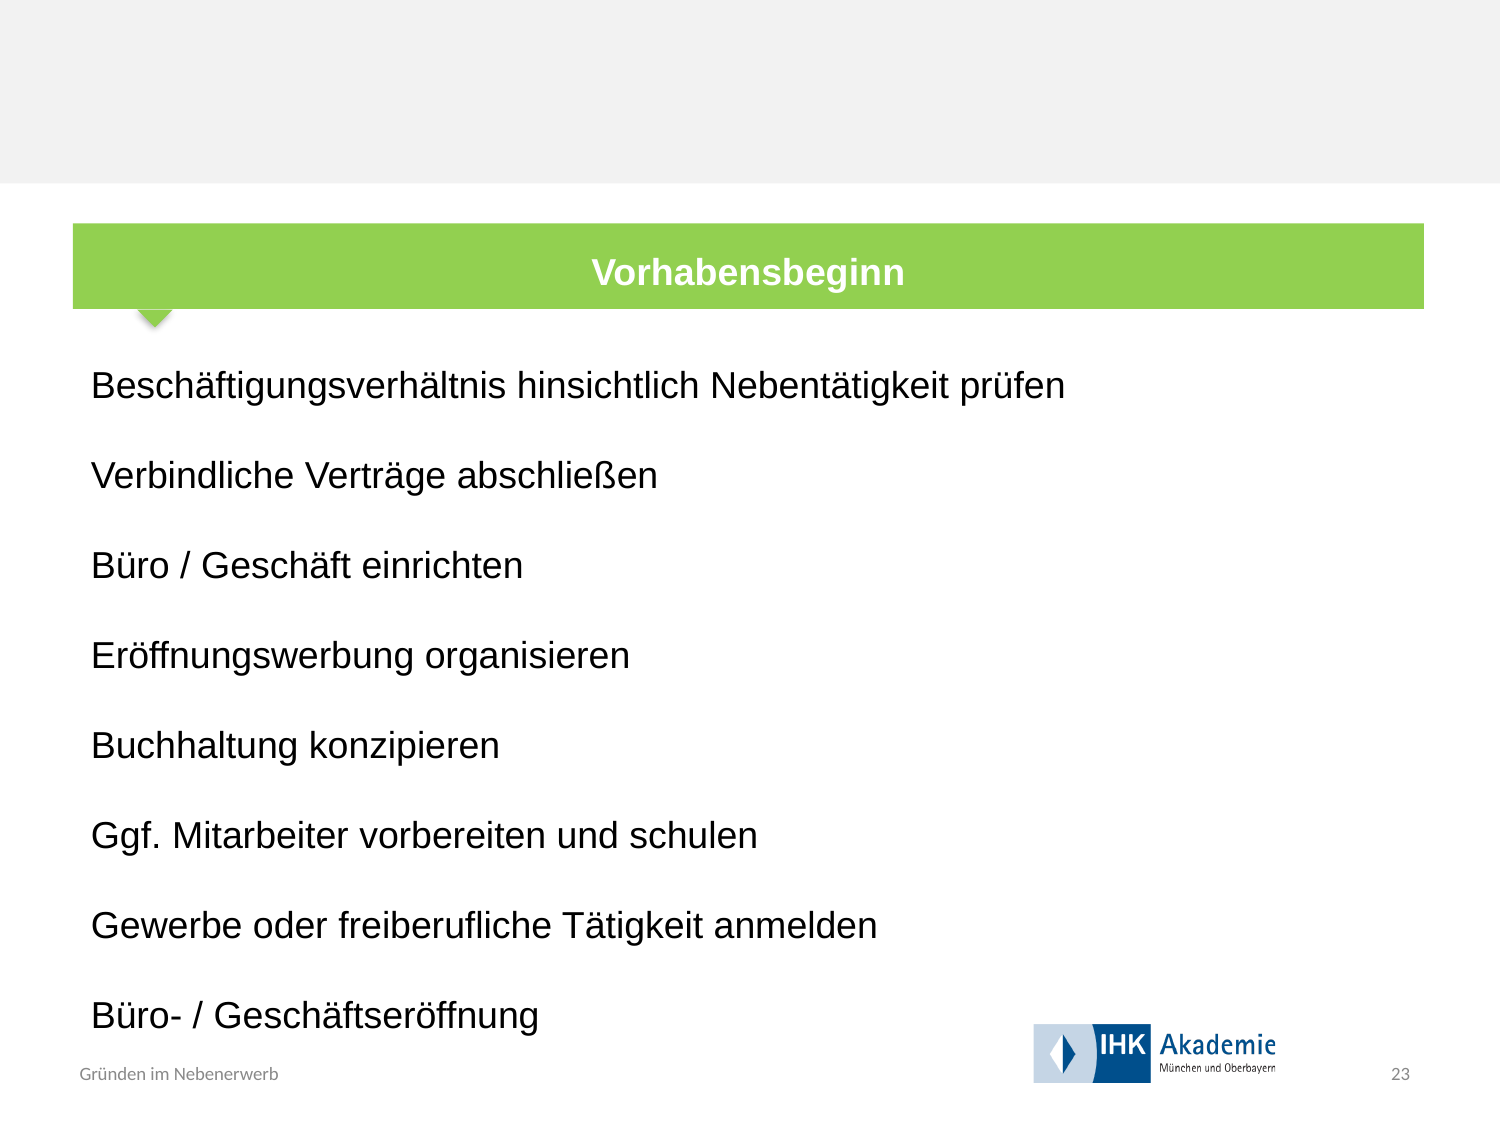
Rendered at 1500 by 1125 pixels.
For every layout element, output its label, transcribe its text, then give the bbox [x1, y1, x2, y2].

text_box Beschäftigungsverhältnis hinsichtlich Nebentätigkeit prüfen Verbindliche Verträge abschließen Büro / Geschäft einrichten Eröffnungswerbung organisieren Buchhaltung konzipieren Ggf. Mitarbeiter vorbereiten und schulen Gewerbe oder freiberufliche Tätigkeit anmelden Büro- / Geschäftseröffnung [76, 309, 1424, 1044]
list Vorhabensbeginn [72, 223, 1424, 309]
slide_number 23 [1305, 1042, 1425, 1103]
footer Gründen im Nebenerwerb [64, 1053, 976, 1096]
